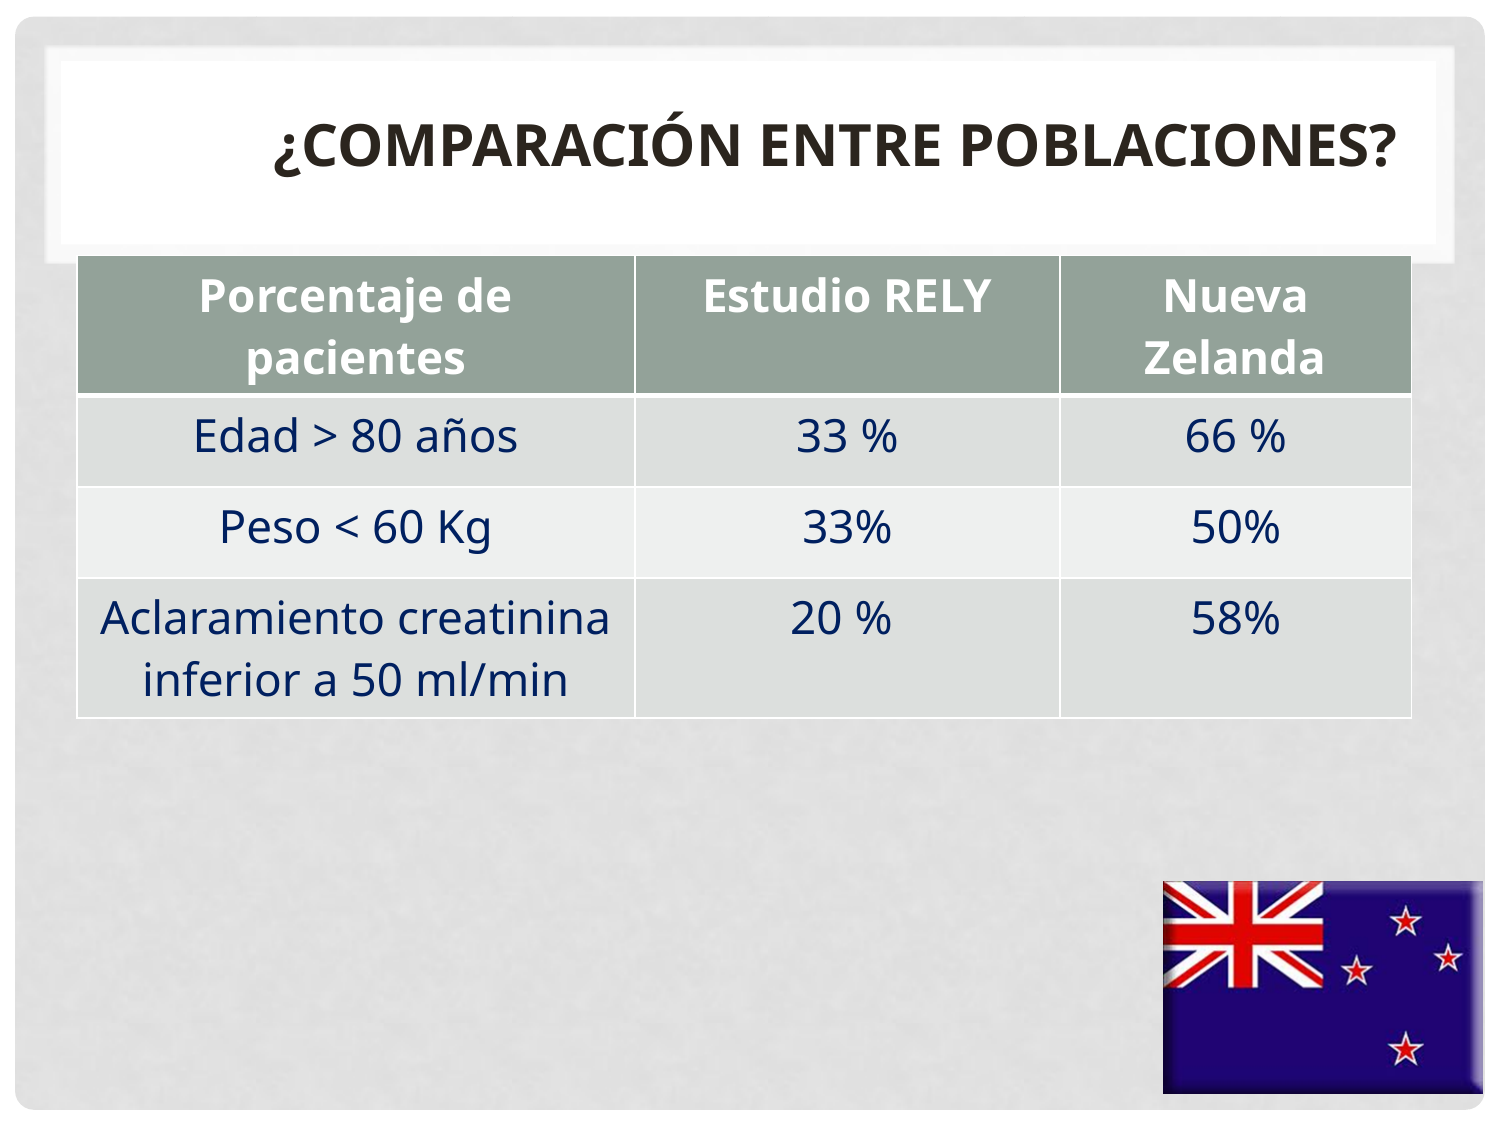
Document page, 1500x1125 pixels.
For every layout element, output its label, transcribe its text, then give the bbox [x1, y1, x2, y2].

table_cell 66 % [1061, 398, 1411, 486]
table_header Nueva Zelanda [1061, 256, 1411, 393]
table_cell Edad > 80 años [78, 398, 634, 486]
table_cell Aclaramiento creatinina inferior a 50 ml/min [78, 579, 634, 717]
table_cell Peso < 60 Kg [78, 488, 634, 577]
table_cell 33% [636, 488, 1059, 577]
table_header Estudio RELY [636, 256, 1059, 393]
table_cell 58% [1061, 579, 1411, 717]
table_cell 50% [1061, 488, 1411, 577]
title ¿Comparación entre poblaciones? [218, 54, 1453, 233]
table_cell 20 % [636, 579, 1059, 717]
table_cell 33 % [636, 398, 1059, 486]
table_header Porcentaje de pacientes [78, 256, 634, 393]
picture [1163, 881, 1483, 1094]
